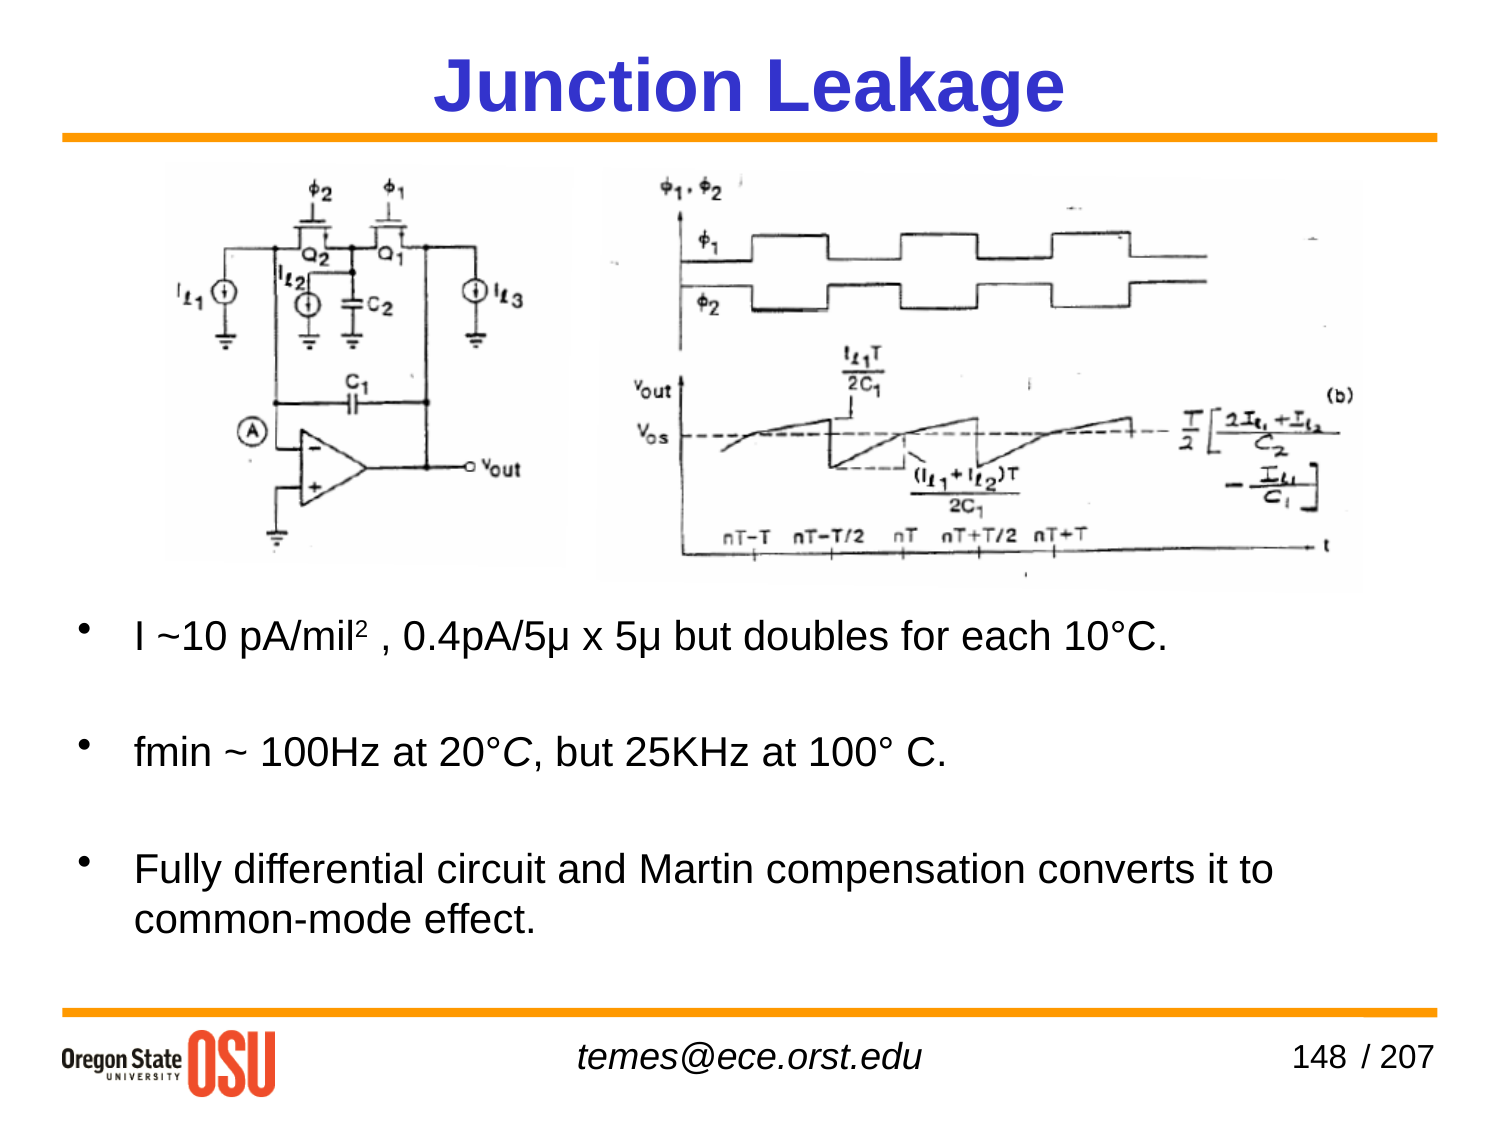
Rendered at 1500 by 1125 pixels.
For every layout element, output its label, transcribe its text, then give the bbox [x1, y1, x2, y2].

list I ~10 pA/mil2 , 0.4pA/5μ x 5μ but doubles for each 10°C. fmin ~ 100Hz at 20°C, but 25KHz at 100° C. Fully differential circuit and Martin compensation converts it to common-mode effect. [62, 112, 1438, 988]
slide_number 148 [1153, 1025, 1363, 1085]
title Junction Leakage [112, 24, 1388, 112]
picture [62, 1012, 275, 1113]
picture [165, 162, 1363, 593]
